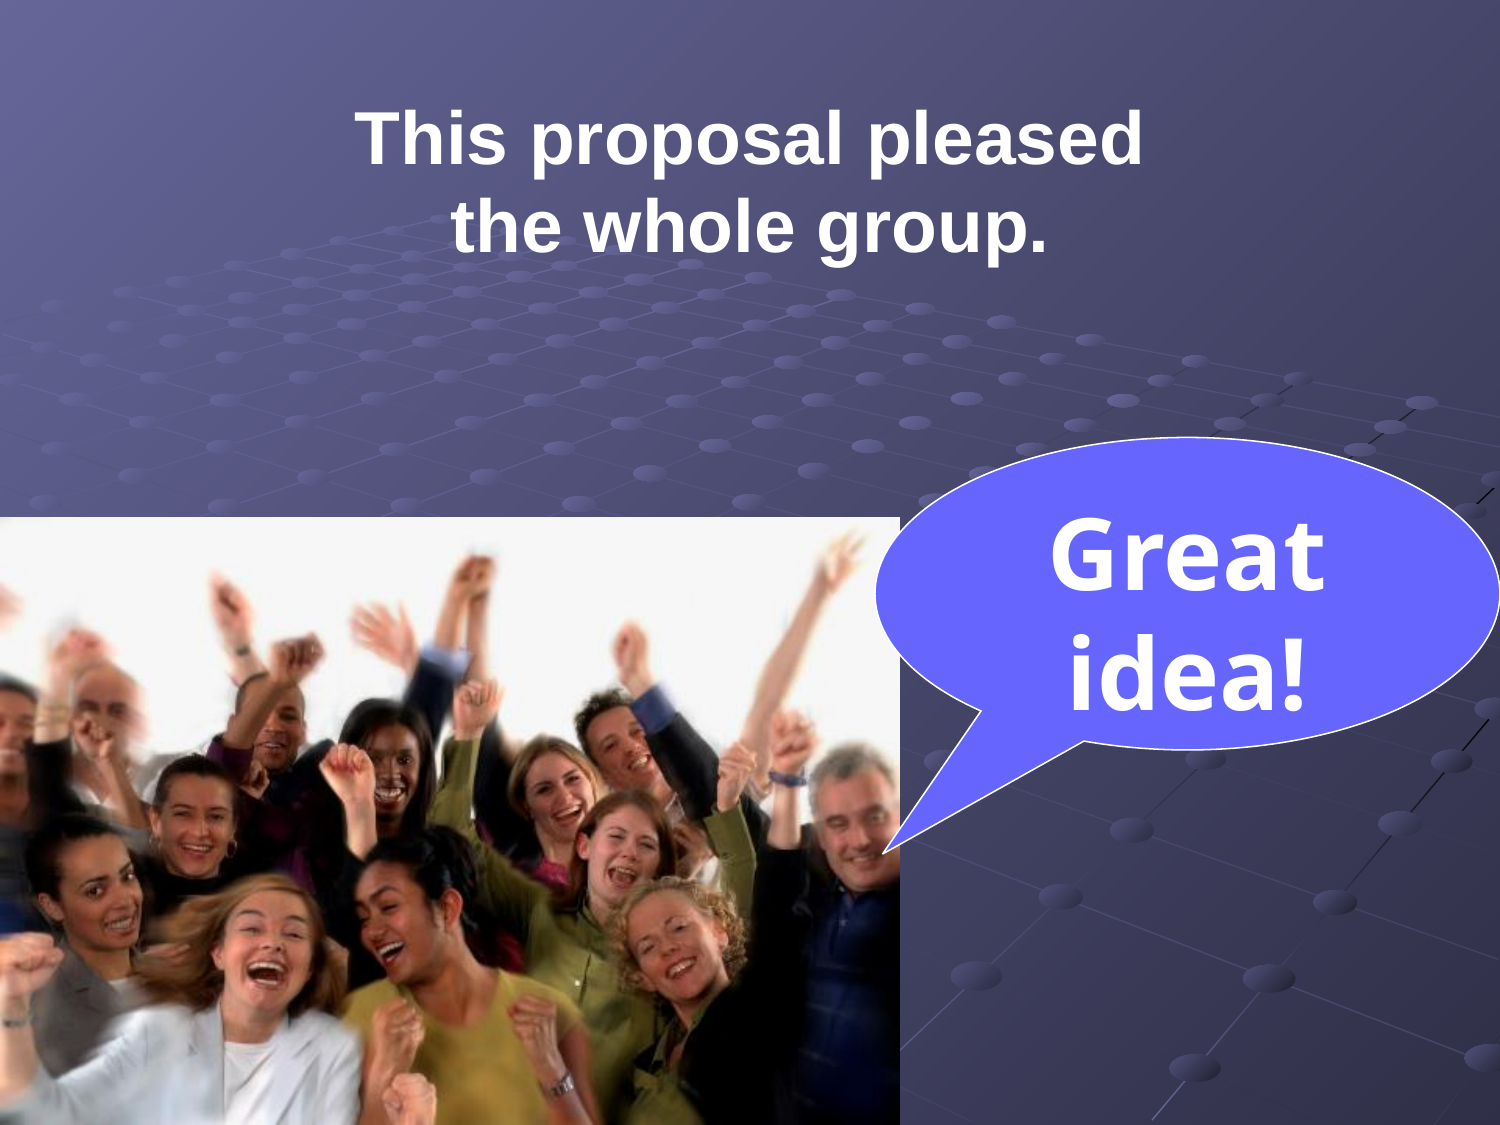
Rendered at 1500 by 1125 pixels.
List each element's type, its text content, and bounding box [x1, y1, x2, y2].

list This proposal pleased the whole group. [37, 99, 1463, 338]
picture [0, 517, 901, 1125]
text_box Great idea! [904, 437, 1500, 843]
